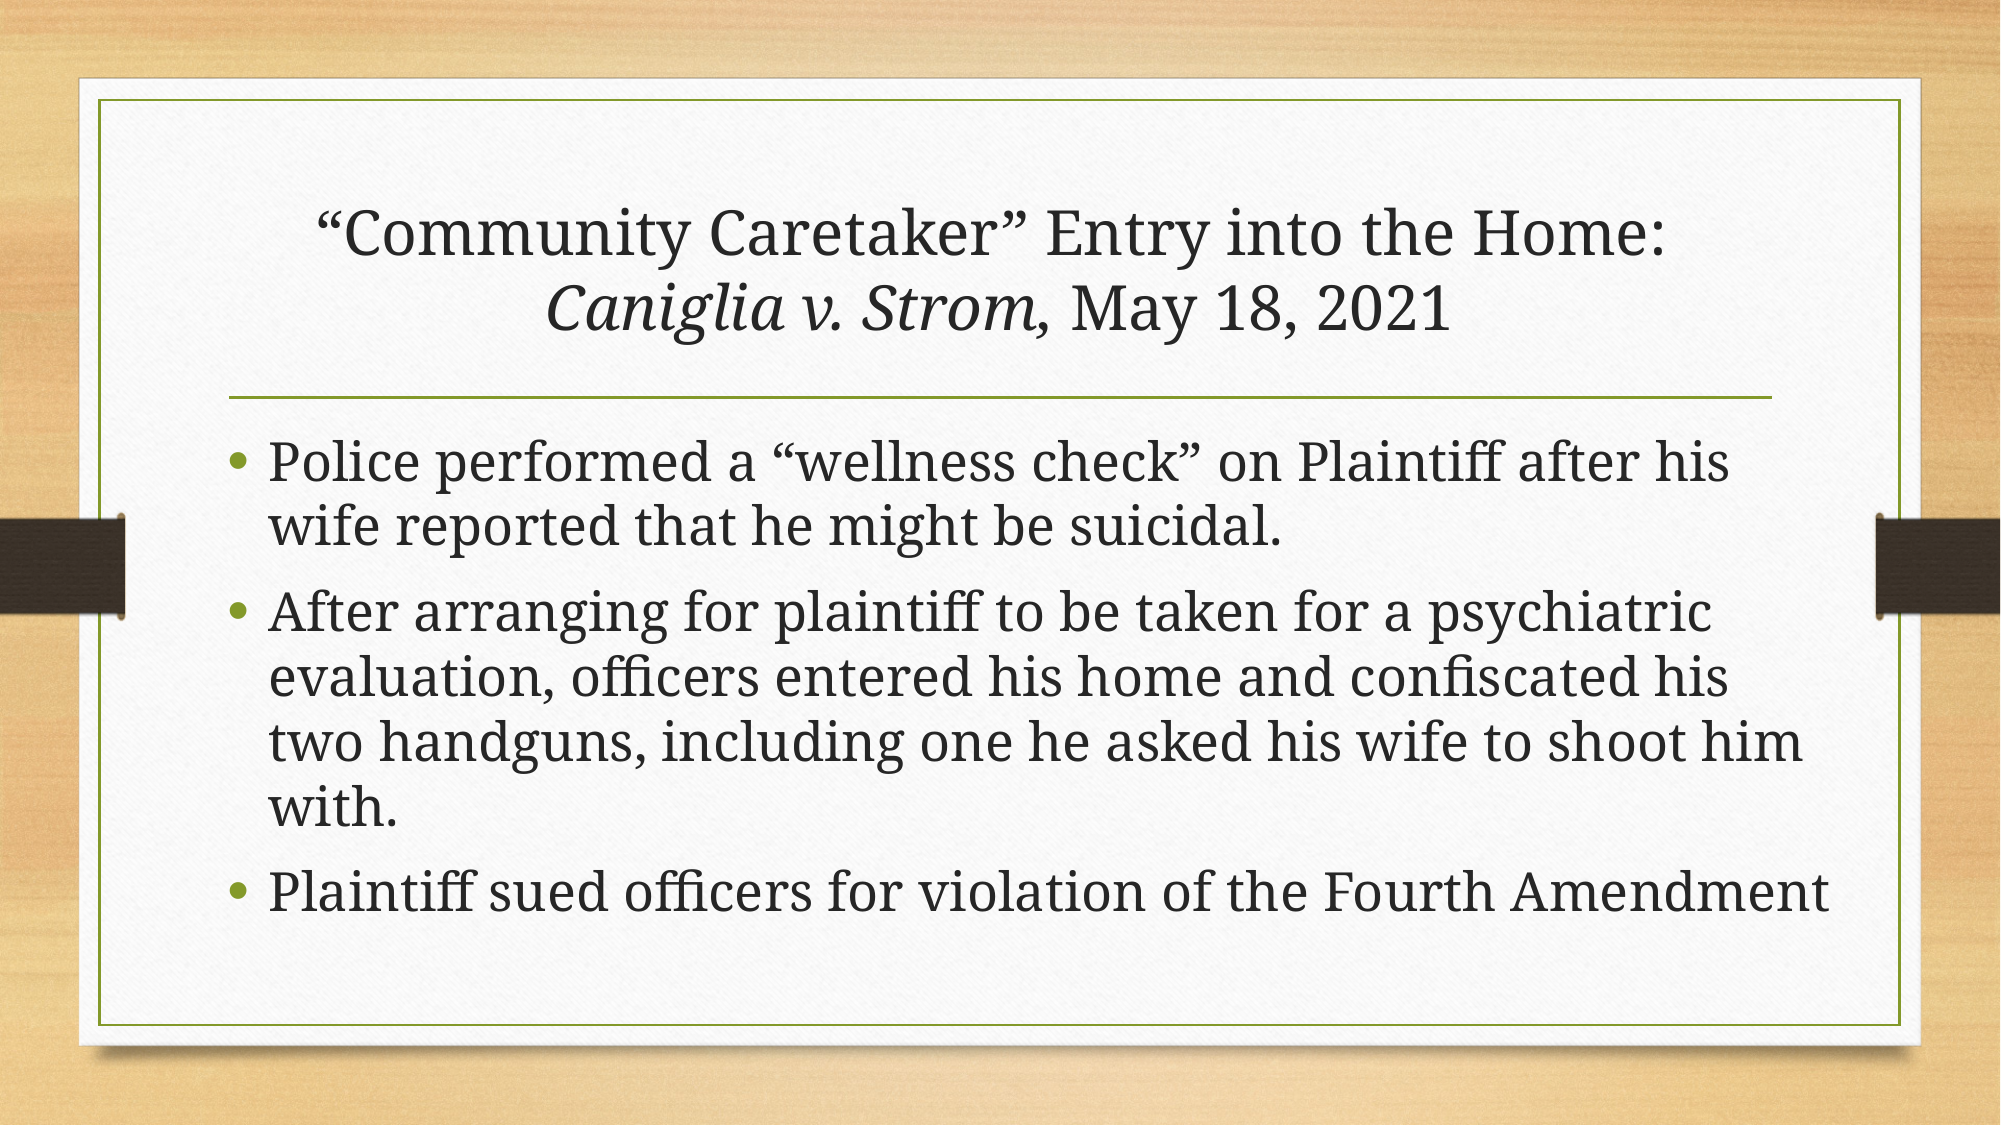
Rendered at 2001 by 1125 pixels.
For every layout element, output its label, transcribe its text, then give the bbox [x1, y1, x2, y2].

title “Community Caretaker” Entry into the Home: Caniglia v. Strom, May 18, 2021 [212, 161, 1788, 375]
list Police performed a “wellness check” on Plaintiff after his wife reported that he might be suicidal. After arranging for plaintiff to be taken for a psychiatric evaluation, officers entered his home and confiscated his two handguns, including one he asked his wife to shoot him with. Plaintiff sued officers for violation of the Fourth Amendment [212, 419, 1855, 964]
picture [0, 0, 2001, 1125]
